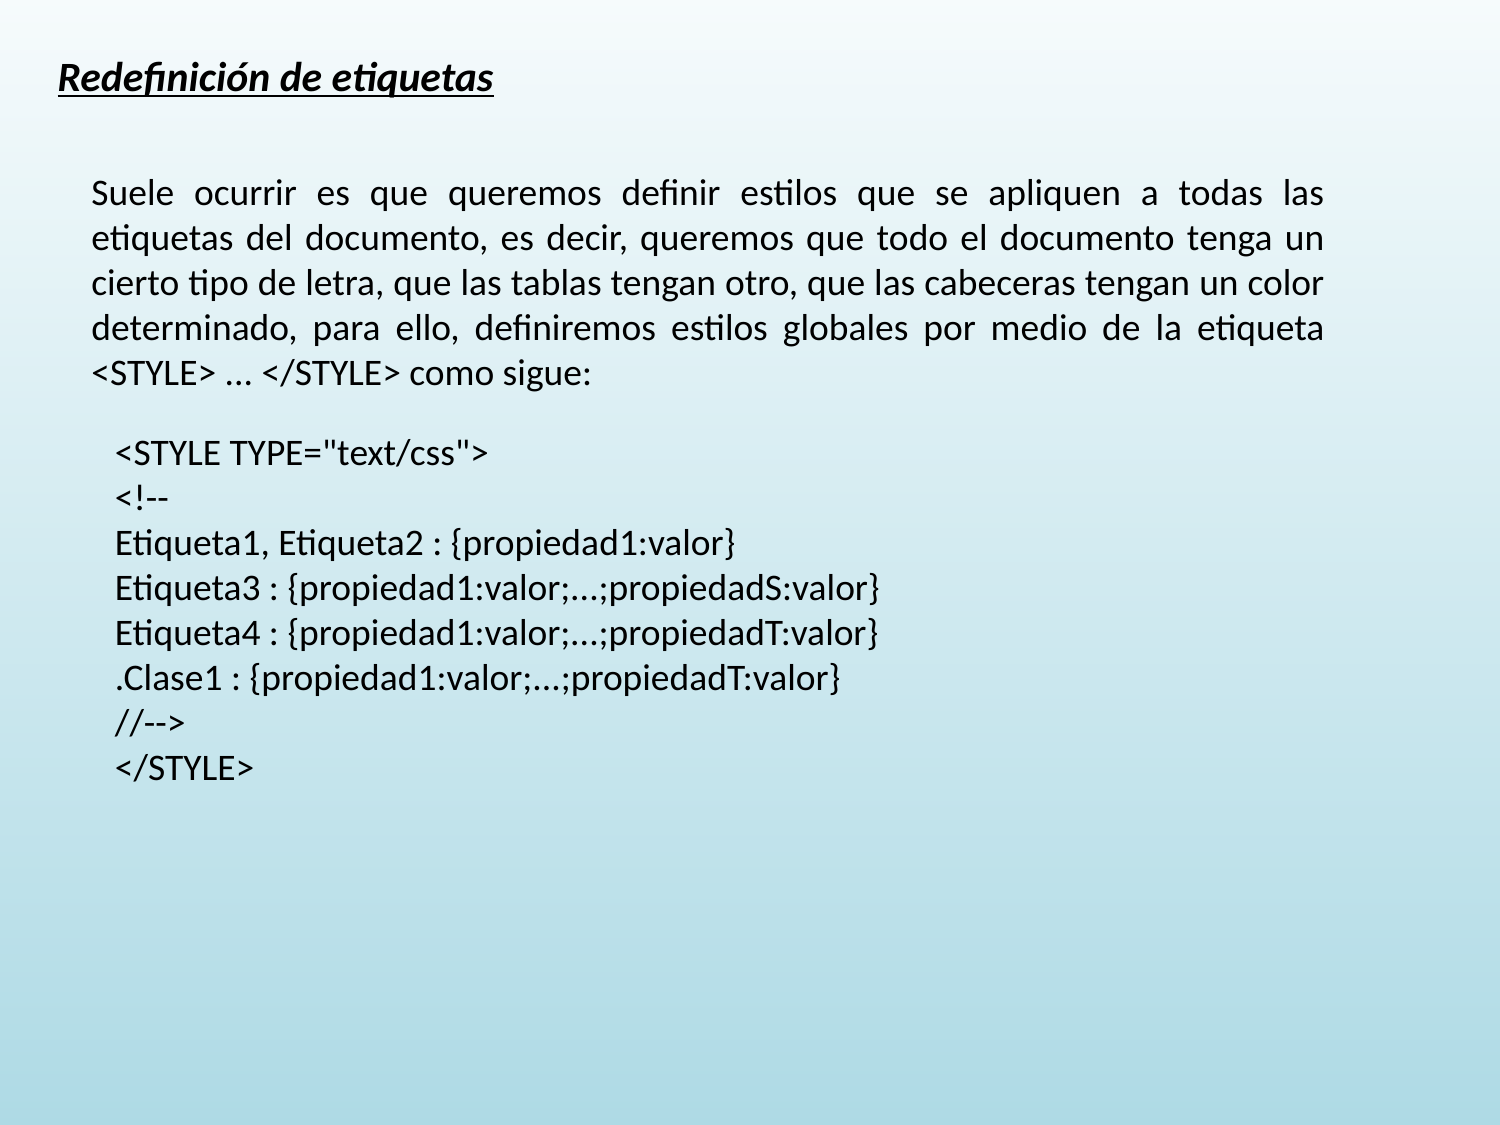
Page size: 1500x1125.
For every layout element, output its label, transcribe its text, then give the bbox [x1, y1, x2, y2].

text_box Suele ocurrir es que queremos definir estilos que se apliquen a todas las etiquetas del documento, es decir, queremos que todo el documento tenga un cierto tipo de letra, que las tablas tengan otro, que las cabeceras tengan un color determinado, para ello, definiremos estilos globales por medio de la etiqueta <STYLE> ... </STYLE> como sigue: [76, 160, 1341, 401]
text_box Redefinición de etiquetas [42, 42, 509, 108]
text_box <STYLE TYPE="text/css"> <!-- Etiqueta1, Etiqueta2 : {propiedad1:valor} Etiqueta3 : {propiedad1:valor;...;propiedadS:valor} Etiqueta4 : {propiedad1:valor;...;propiedadT:valor} .Clase1 : {propiedad1:valor;...;propiedadT:valor} //--> </STYLE> [100, 420, 1223, 841]
